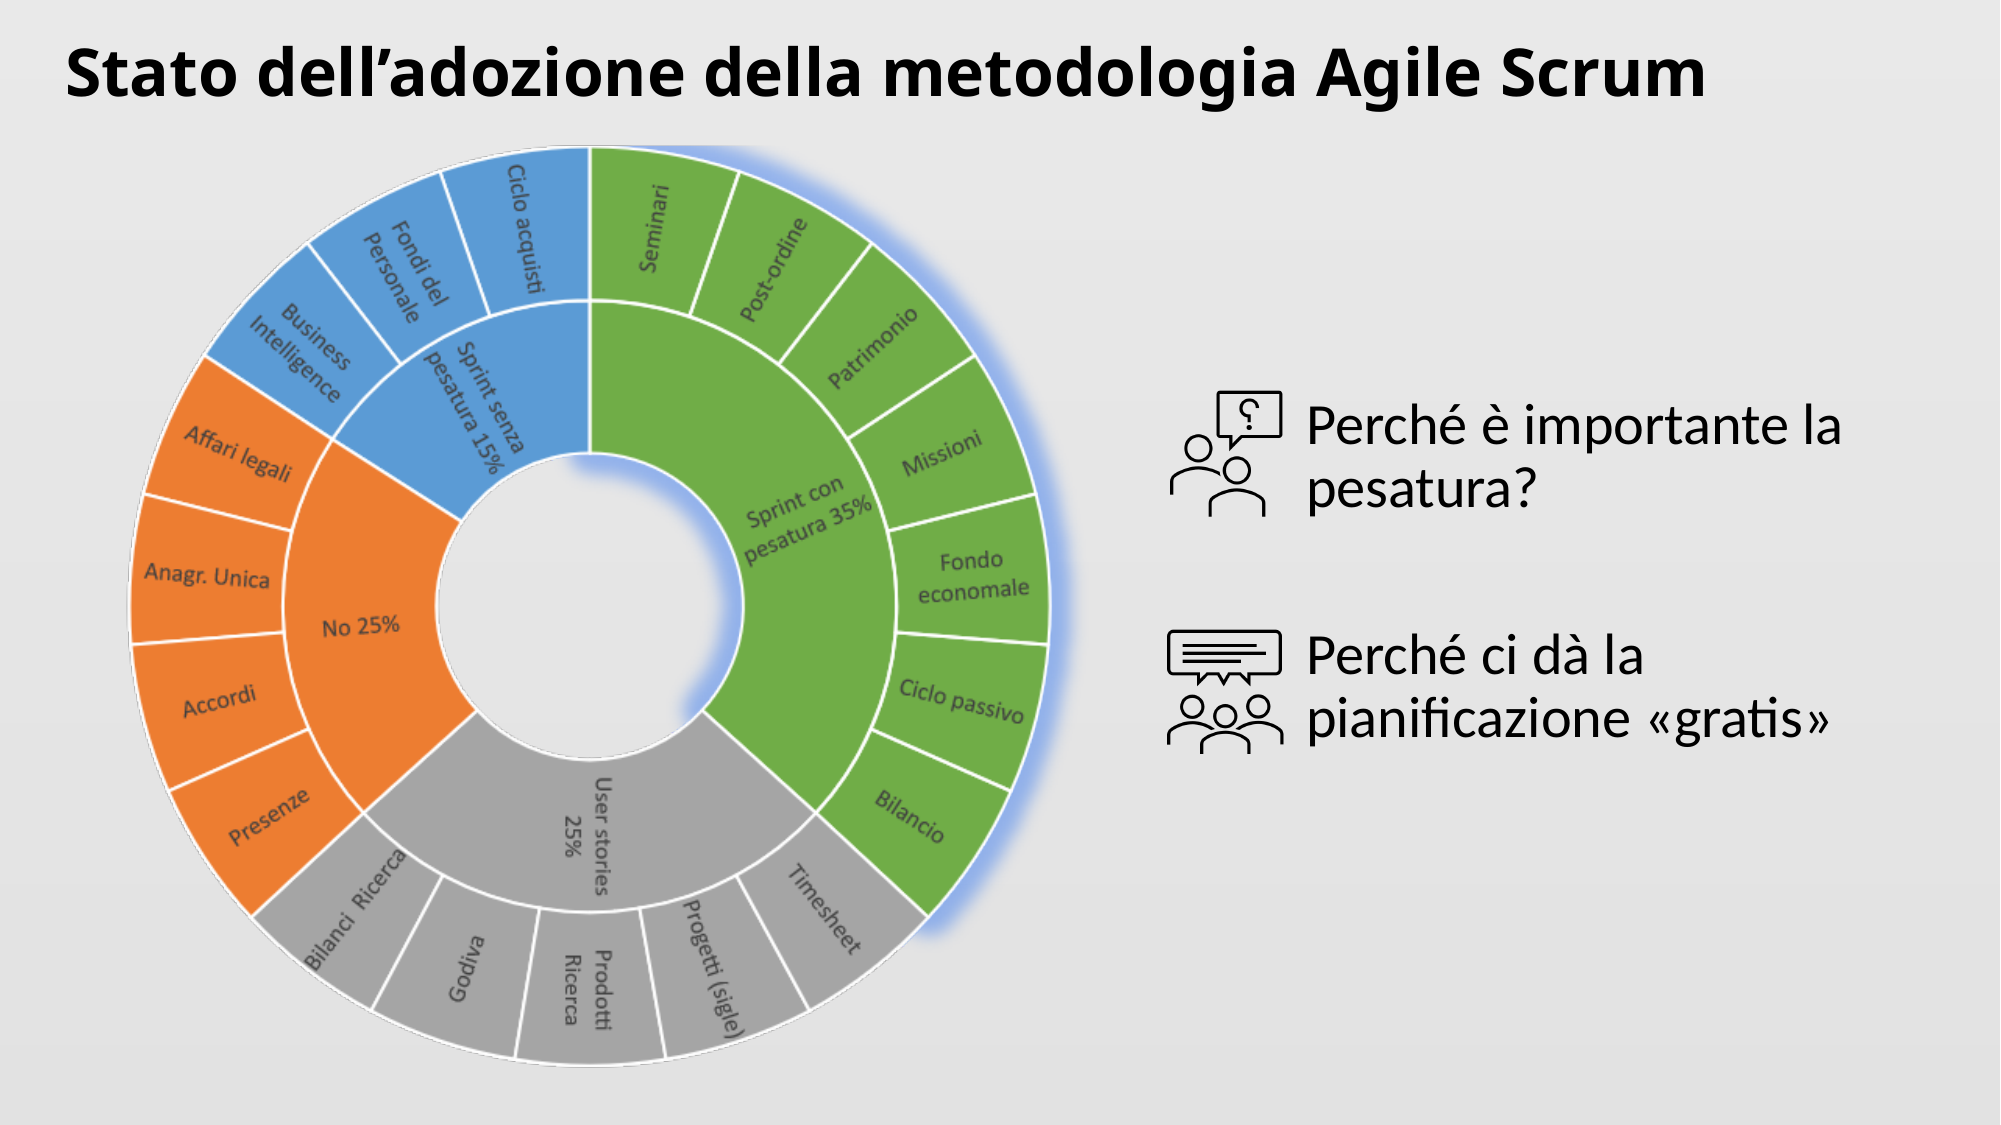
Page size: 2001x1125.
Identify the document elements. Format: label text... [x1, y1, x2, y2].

list Perché è importante la pesatura? Perché ci dà la pianificazione «gratis» [1291, 386, 1966, 840]
title Stato dell’adozione della metodologia Agile Scrum [50, 15, 1925, 136]
picture [0, 135, 1332, 1082]
